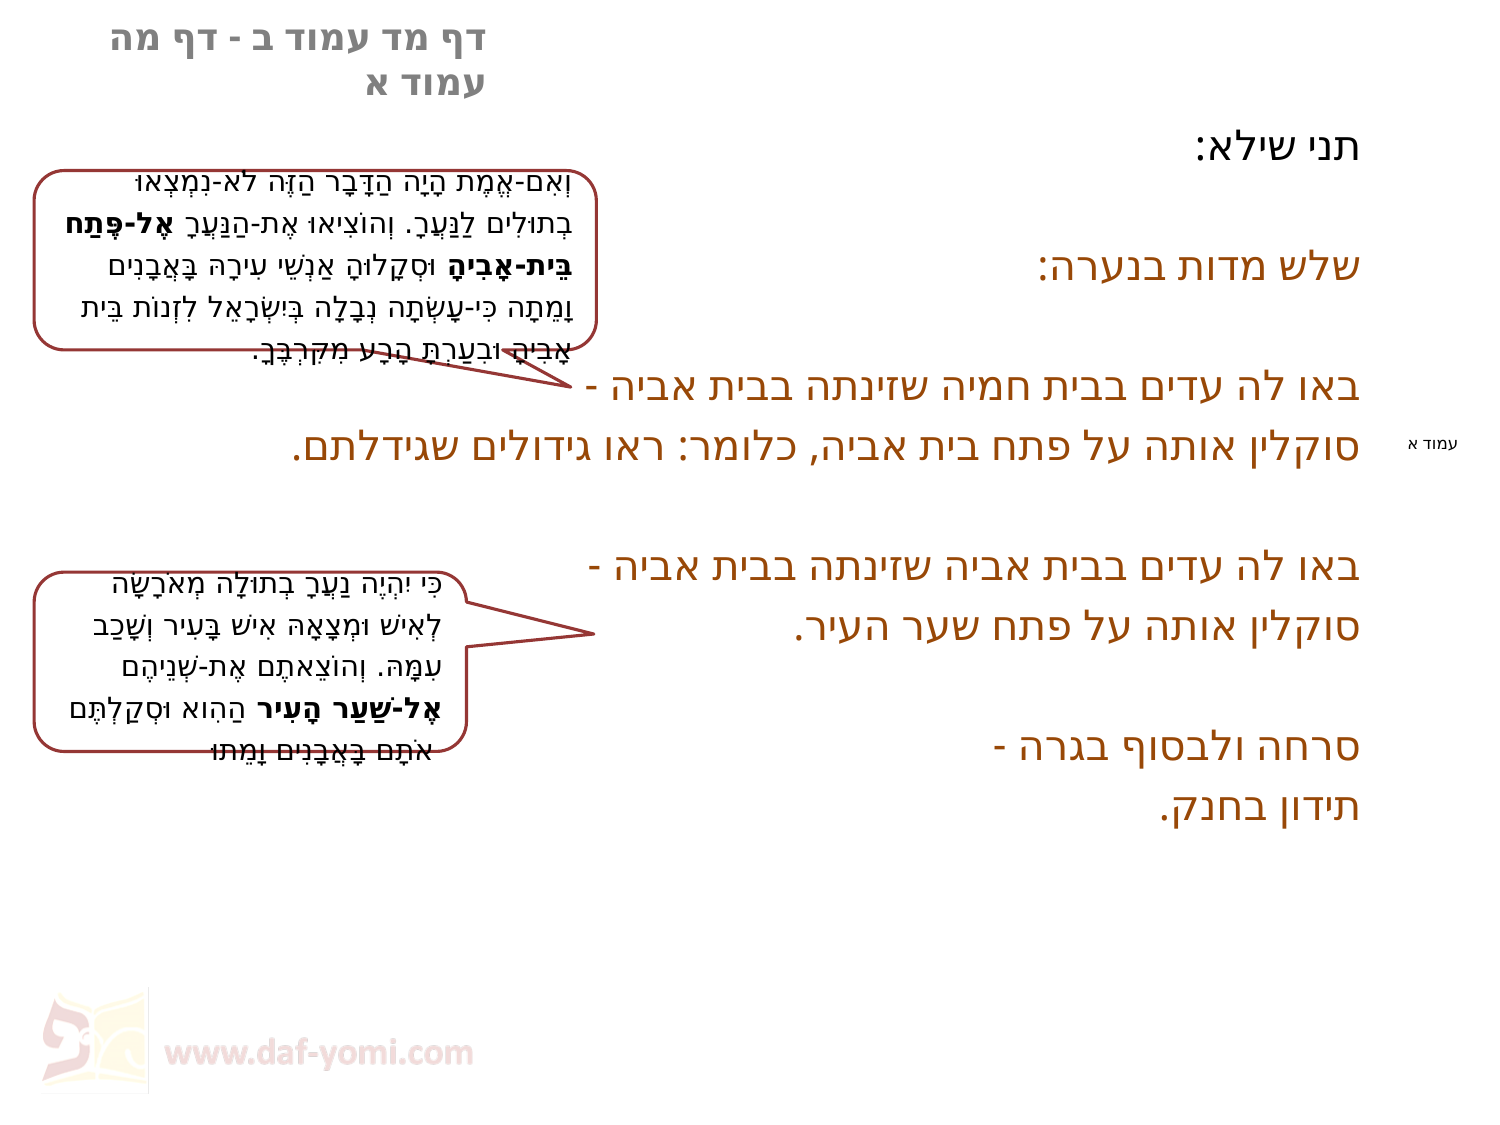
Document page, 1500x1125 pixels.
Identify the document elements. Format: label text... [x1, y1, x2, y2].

text_box דף מד עמוד ב - דף מה עמוד א [5, 5, 502, 111]
picture [40, 987, 553, 1098]
text_box תני שילא: שלש מדות בנערה: באו לה עדים בבית חמיה שזינתה בבית אביה - סוקלין אותה על פתח בית אביה, כלומר: ראו גידולים שגידלתם. באו לה עדים בבית אביה שזינתה בבית אביה - סוקלין אותה על פתח שער העיר. סרחה ולבסוף בגרה - תידון בחנק. [135, 101, 1376, 837]
text_box עמוד א [1378, 425, 1474, 461]
text_box וְאִם-אֱמֶת הָיָה הַדָּבָר הַזֶּה לֹא-נִמְצְאוּ בְתוּלִים לַנַּעֲרָ. וְהוֹצִיאוּ אֶת-הַנַּעֲרָ אֶל-פֶּתַח בֵּית-אָבִיהָ וּסְקָלוּהָ אַנְשֵׁי עִירָהּ בָּאֲבָנִים וָמֵתָה כִּי-עָשְׂתָה נְבָלָה בְּיִשְׂרָאֵל לִזְנוֹת בֵּית אָבִיהָ וּבִעַרְתָּ הָרָע מִקִּרְבֶּךָ. [31, 168, 599, 390]
text_box כִּי יִהְיֶה נַעֲרָ בְתוּלָה מְאֹרָשָׂה לְאִישׁ וּמְצָאָהּ אִישׁ בָּעִיר וְשָׁכַב עִמָּהּ. וְהוֹצֵאתֶם אֶת-שְׁנֵיהֶם אֶל-שַׁעַר הָעִיר הַהִוא וּסְקַלְתֶּם אֹתָם בָּאֲבָנִים וָמֵתוּ [32, 570, 596, 754]
